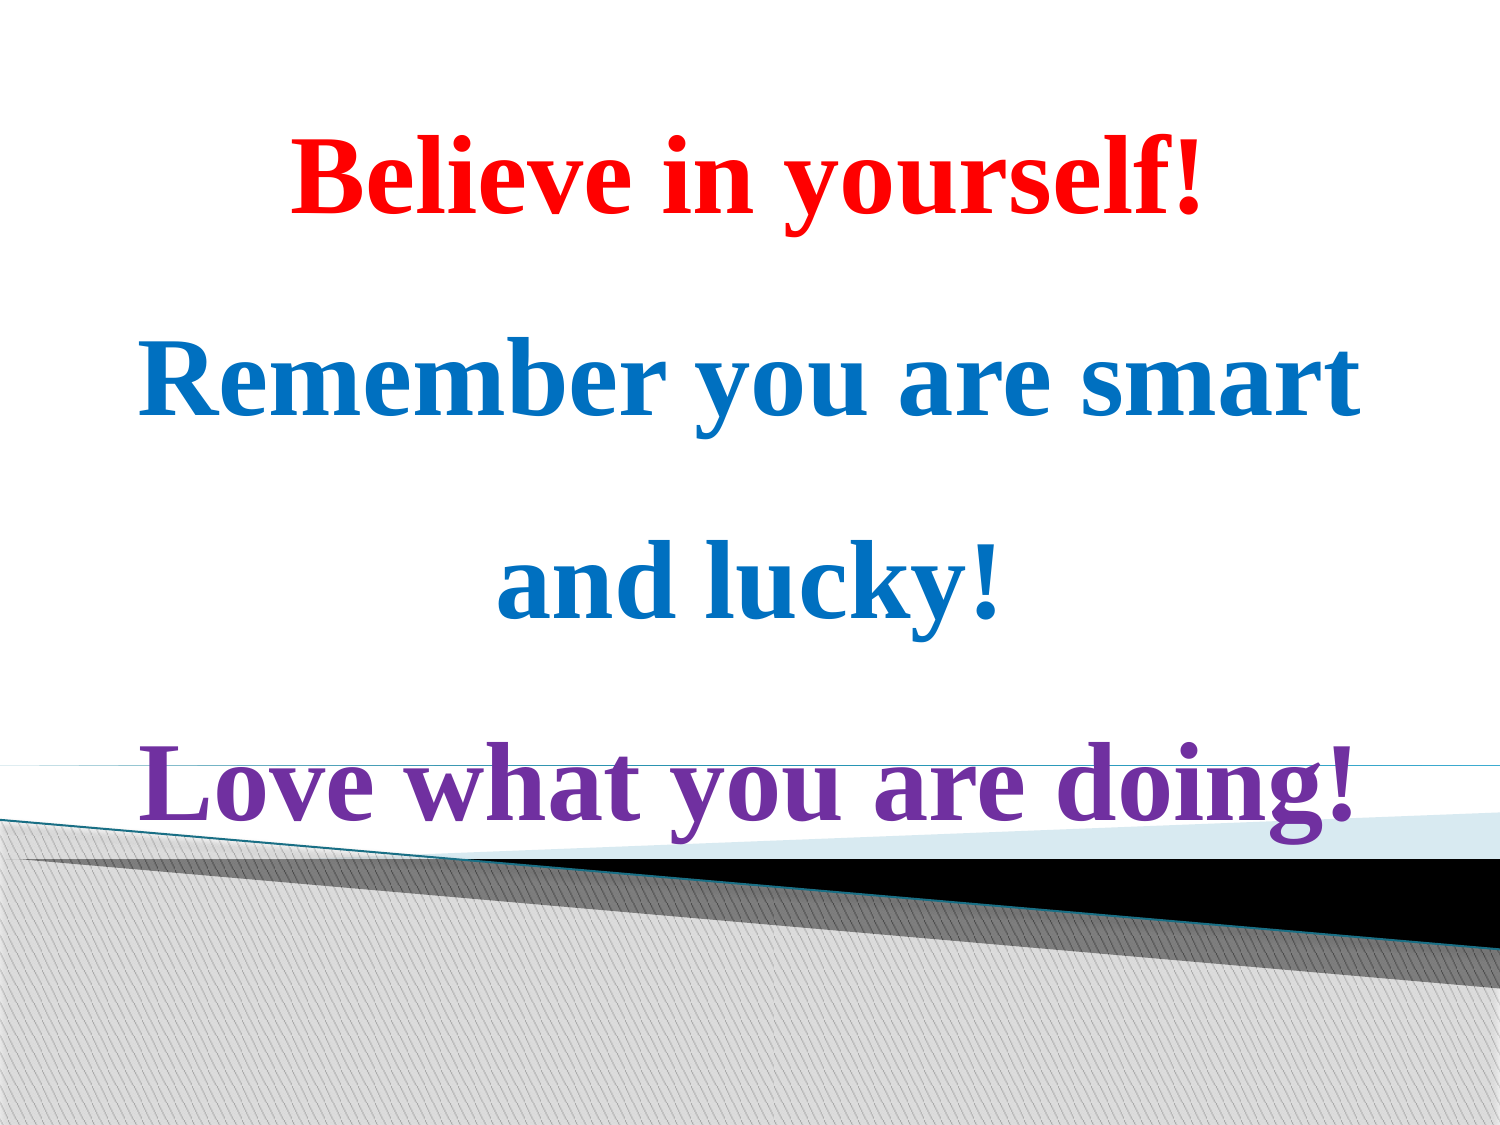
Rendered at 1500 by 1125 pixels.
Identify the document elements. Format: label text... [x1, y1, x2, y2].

title Believe in yourself! Remember you are smart and lucky! Love what you are doing! [112, 90, 1388, 787]
picture [5, 859, 1500, 989]
